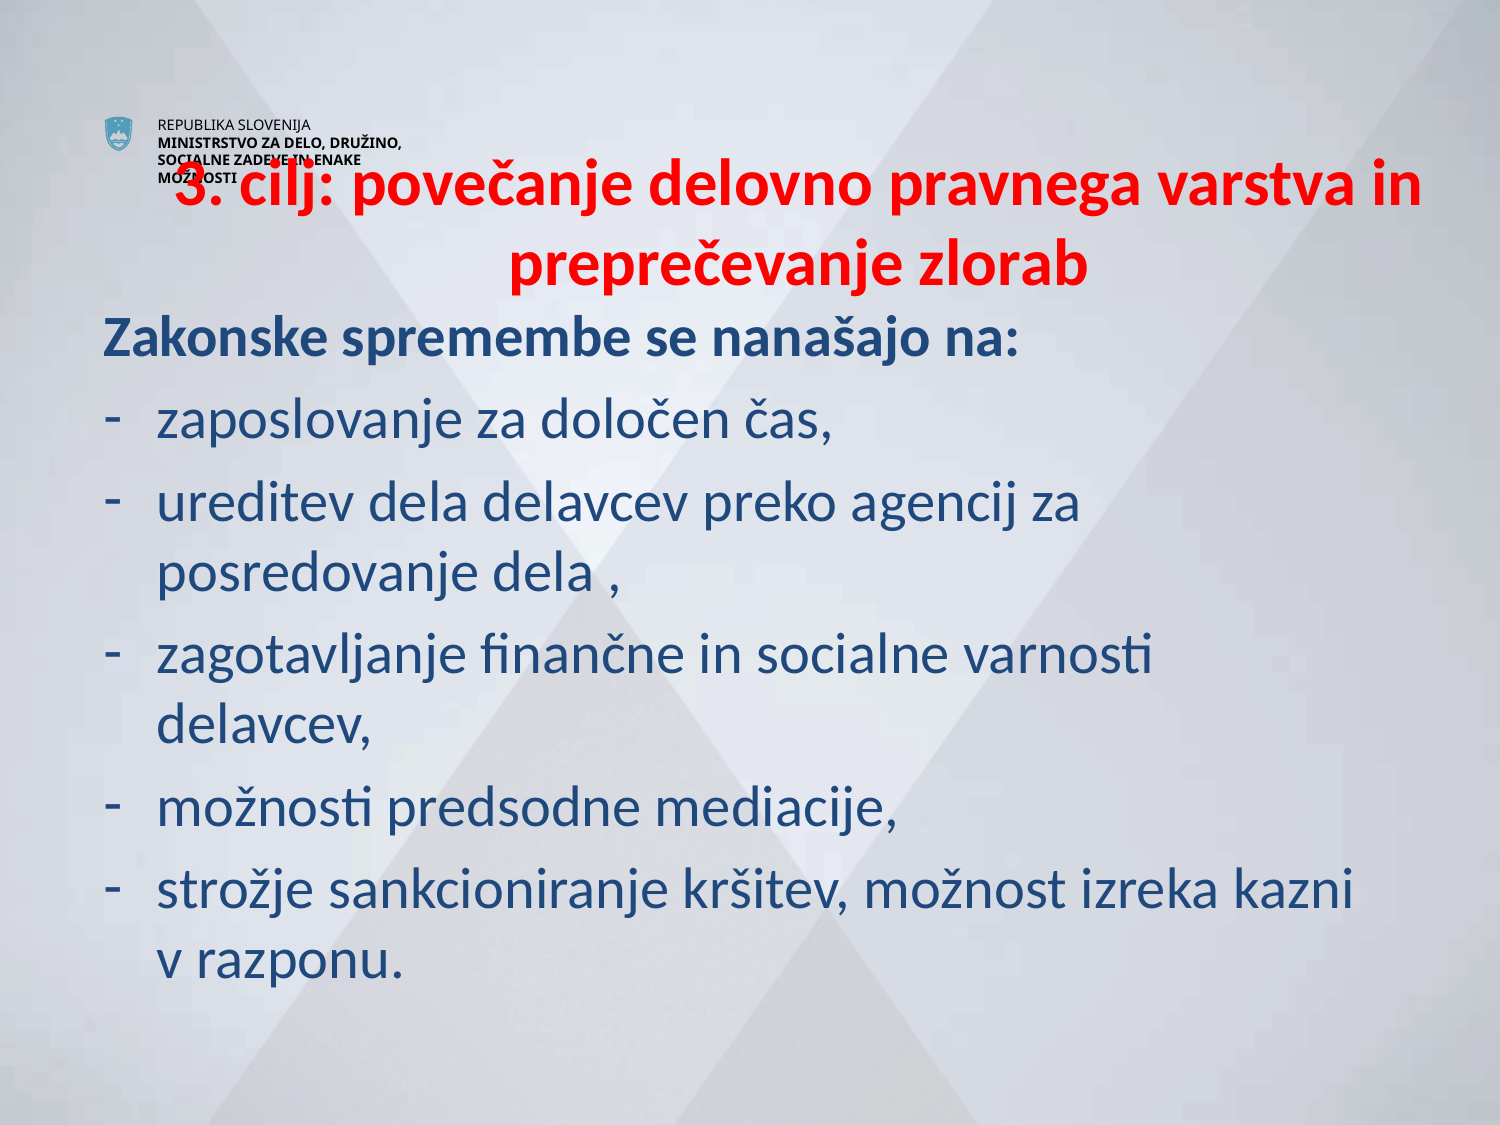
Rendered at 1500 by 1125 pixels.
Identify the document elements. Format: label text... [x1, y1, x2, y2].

title 3. cilj: povečanje delovno pravnega varstva in preprečevanje zlorab [123, 125, 1475, 314]
picture [0, 0, 1500, 1125]
list Zakonske spremembe se nanašajo na: zaposlovanje za določen čas, ureditev dela delavcev preko agencij za posredovanje dela , zagotavljanje finančne in socialne varnosti delavcev, možnosti predsodne mediacije, strožje sankcioniranje kršitev, možnost izreka kazni v razponu. [88, 290, 1383, 1005]
